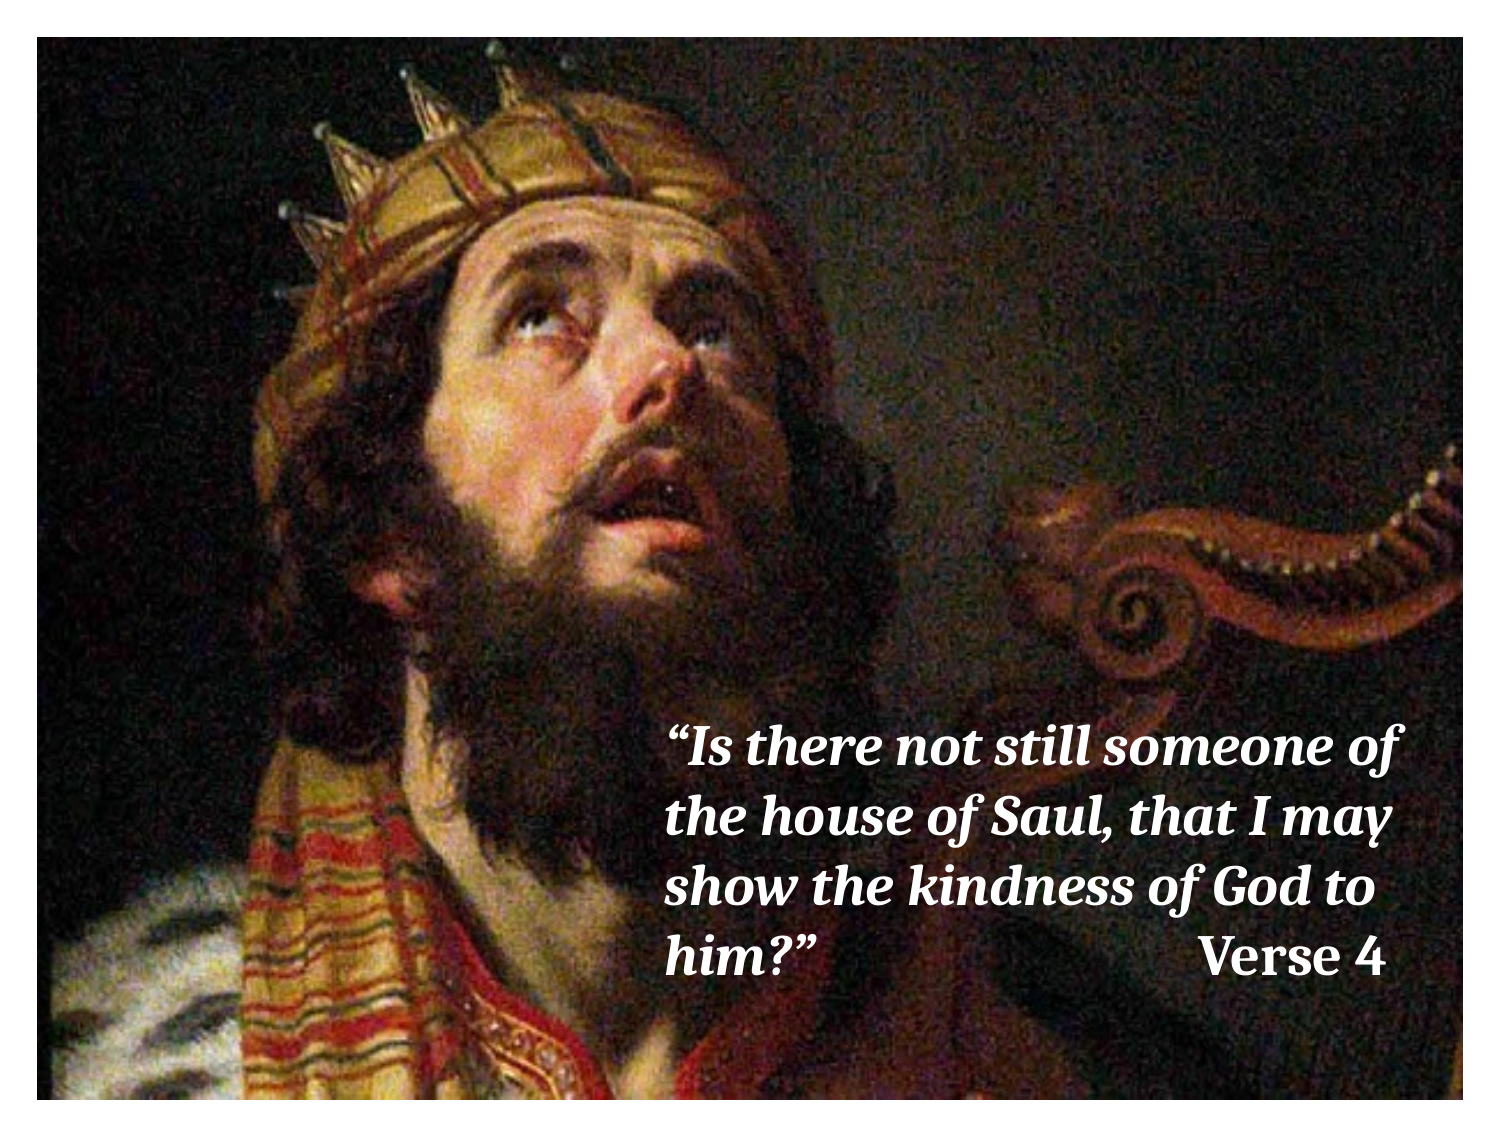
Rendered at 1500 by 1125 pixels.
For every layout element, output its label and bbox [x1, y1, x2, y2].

picture [37, 37, 1463, 1101]
